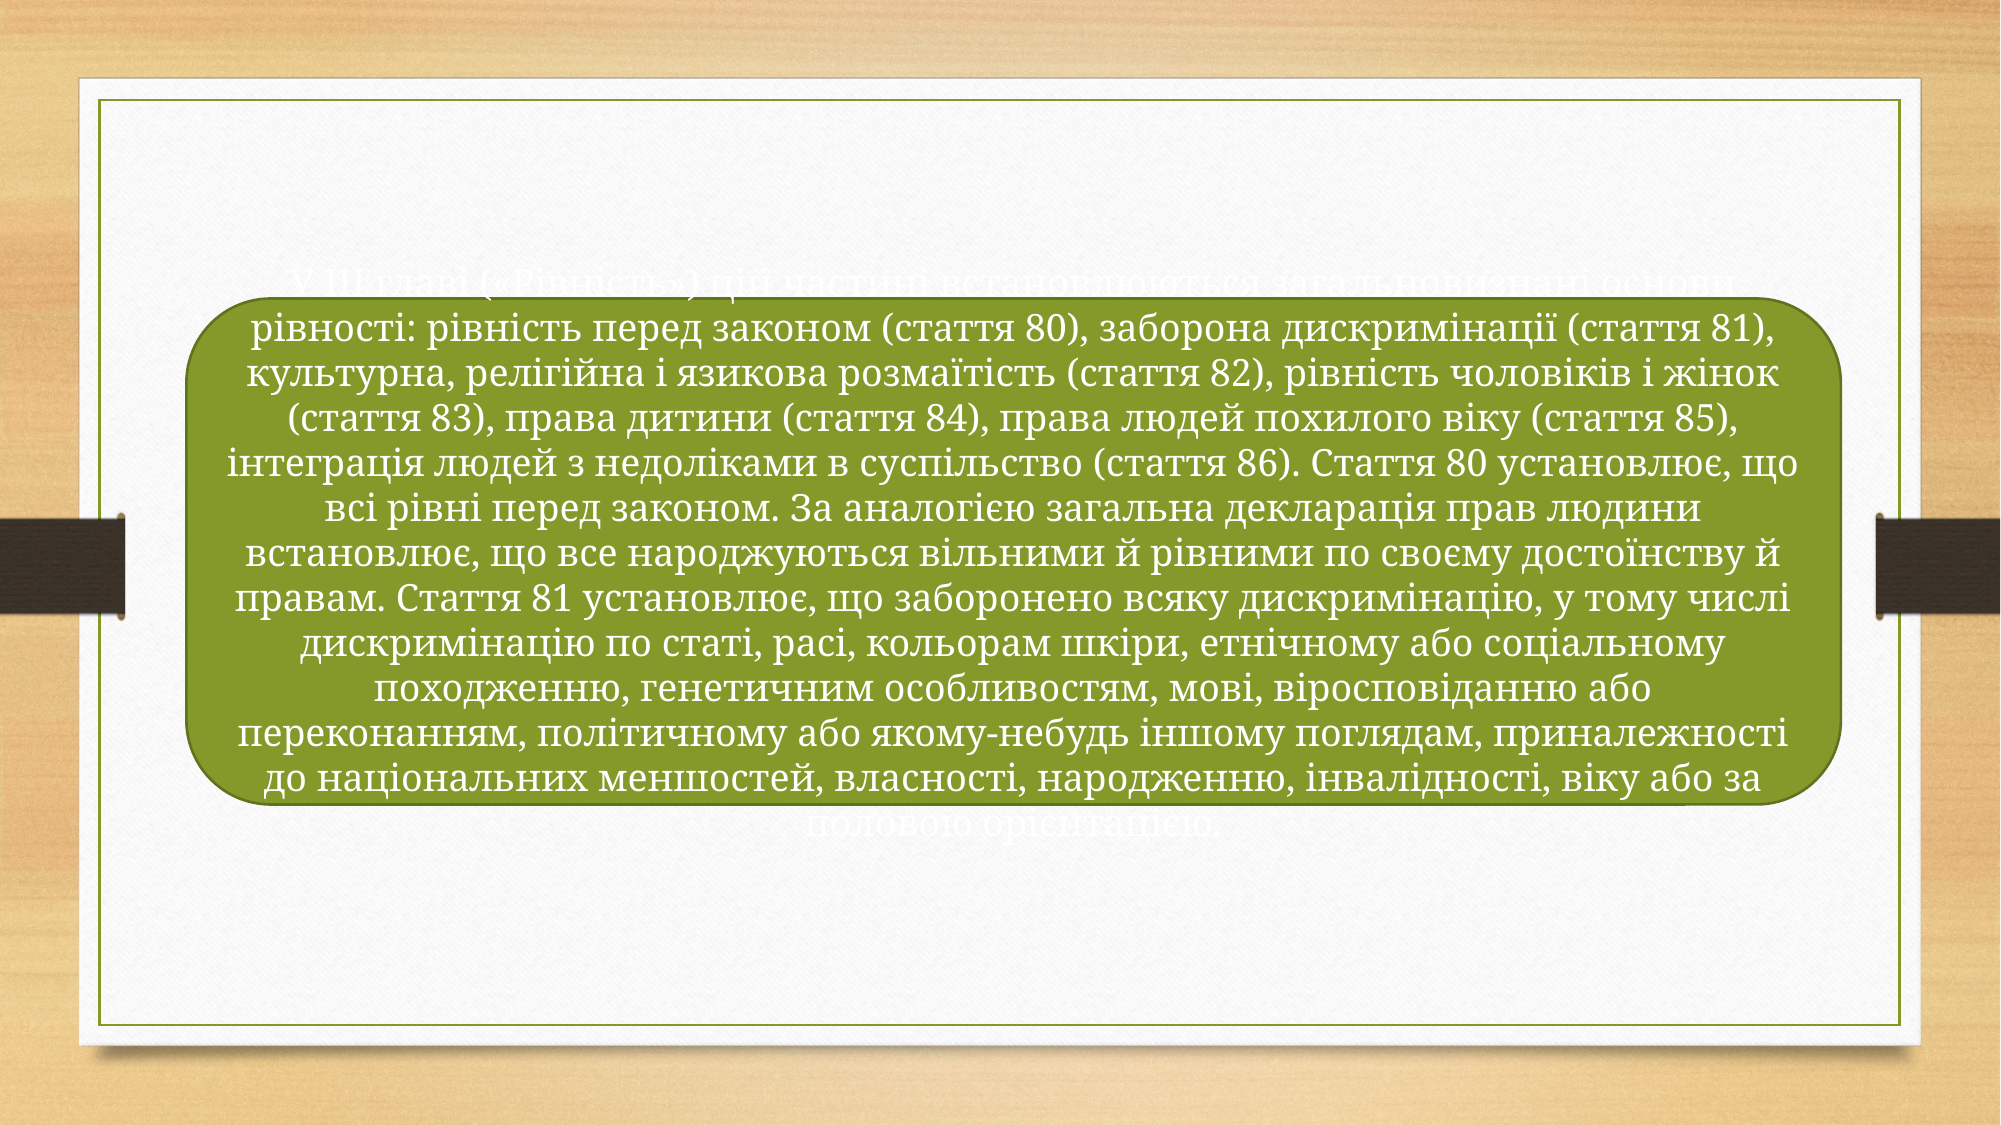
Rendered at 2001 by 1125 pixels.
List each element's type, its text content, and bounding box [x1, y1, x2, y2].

text_box У III главі («Рівність») цій частині встановлюються загальновизнані основи рівності: рівність перед законом (стаття 80), заборона дискримінації (стаття 81), культурна, релігійна і язикова розмаїтість (стаття 82), рівність чоловіків і жінок (стаття 83), права дитини (стаття 84), права людей похилого віку (стаття 85), інтеграція людей з недоліками в суспільство (стаття 86). Стаття 80 установлює, що всі рівні перед законом. За аналогією загальна декларація прав людини встановлює, що все народжуються вільними й рівними по своєму достоїнству й правам. Стаття 81 установлює, що заборонено всяку дискримінацію, у тому числі дискримінацію по статі, расі, кольорам шкіри, етнічному або соціальному походженню, генетичним особливостям, мові, віросповіданню або переконанням, політичному або якому-небудь іншому поглядам, приналежності до національних меншостей, власності, народженню, інвалідності, віку або за половою орієнтацією. [185, 297, 1843, 806]
picture [0, 0, 2001, 1125]
